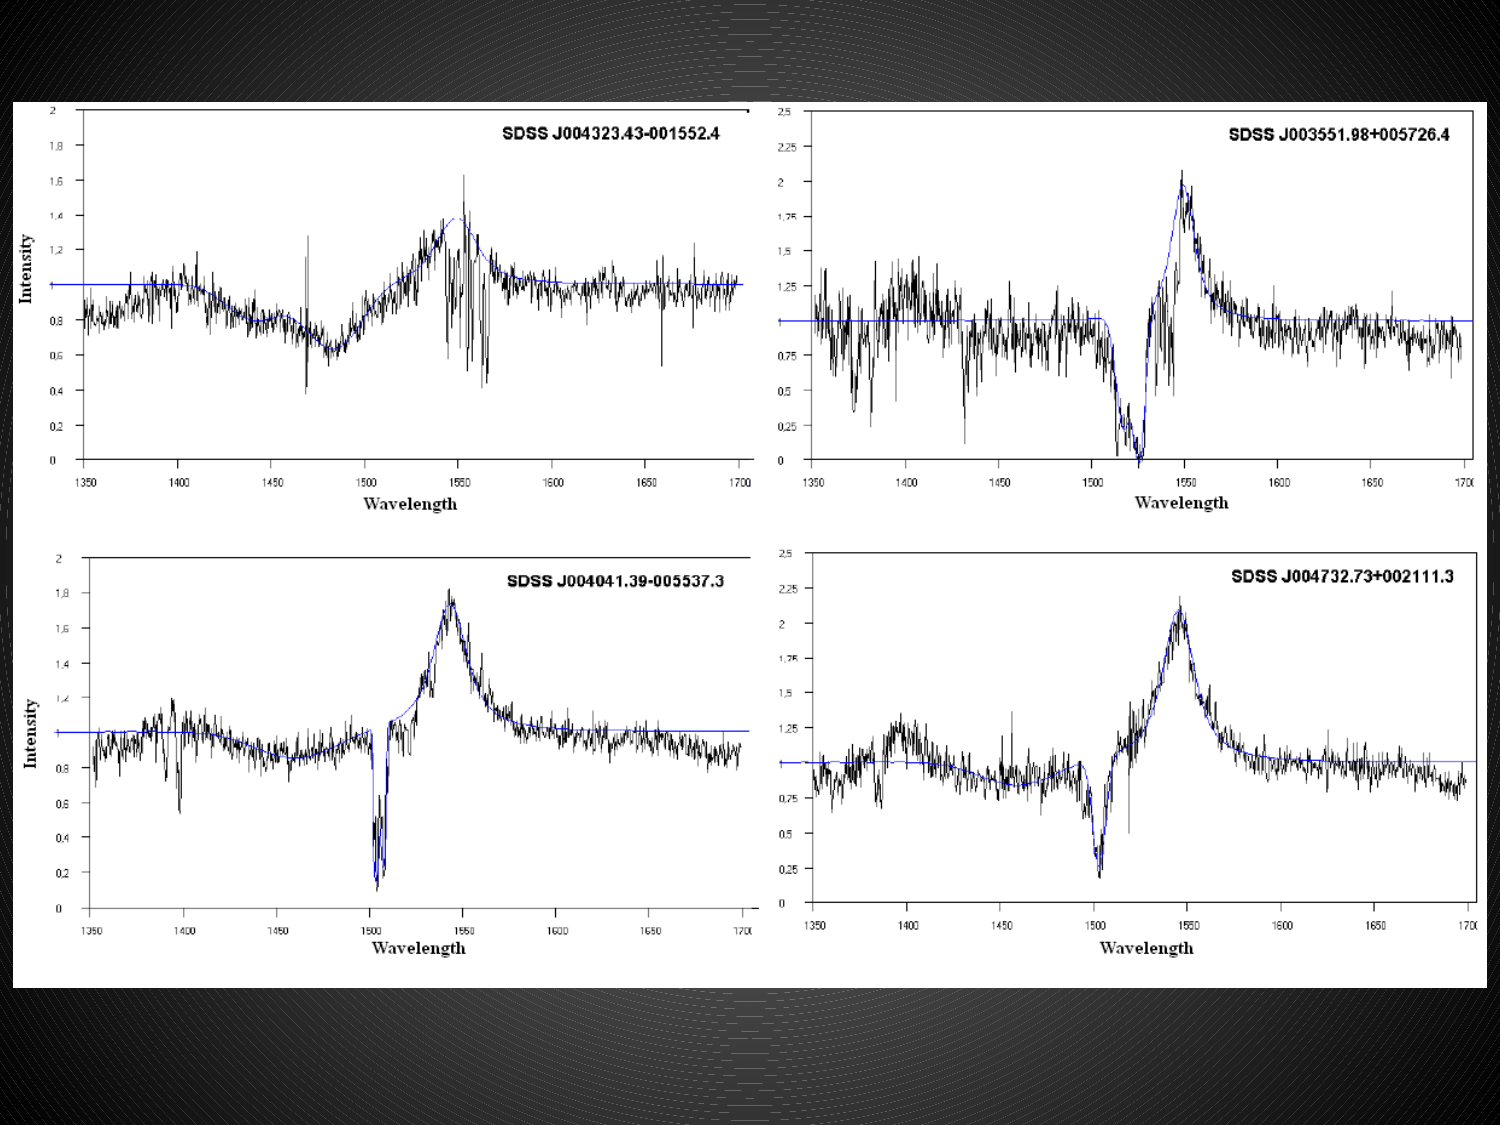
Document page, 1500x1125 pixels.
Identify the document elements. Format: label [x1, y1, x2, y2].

picture [13, 101, 1487, 988]
